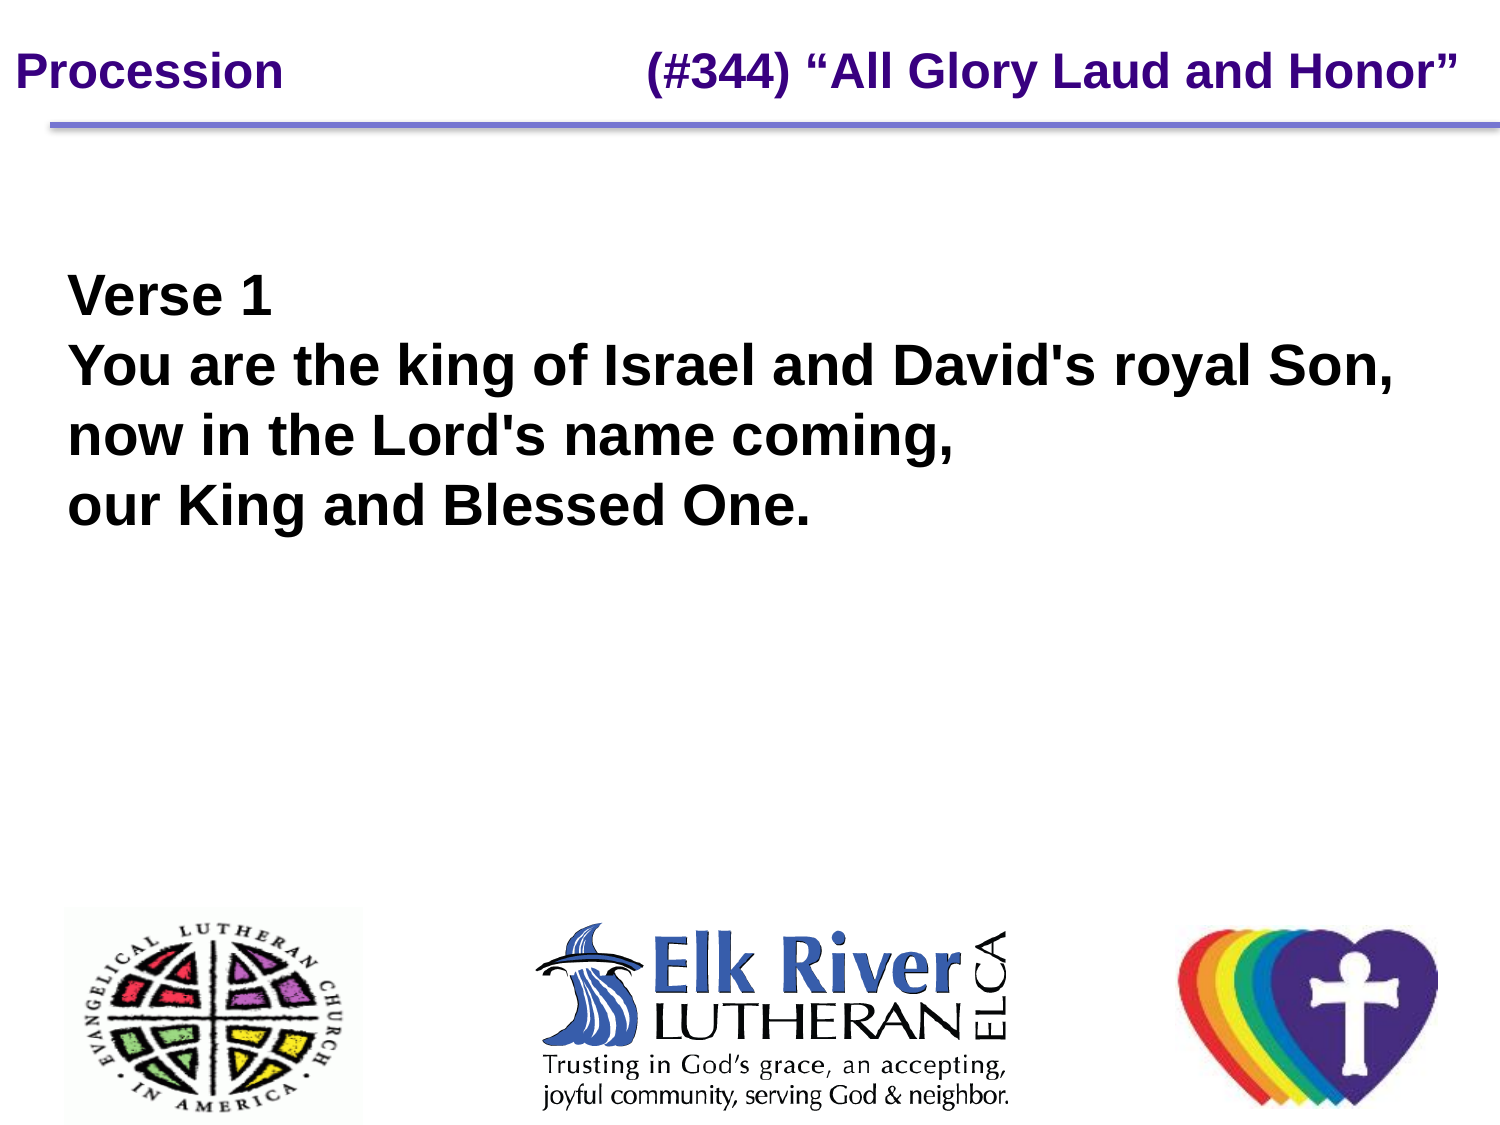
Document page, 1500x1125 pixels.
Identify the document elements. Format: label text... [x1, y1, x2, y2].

picture [526, 912, 1024, 1122]
picture [64, 907, 363, 1125]
title Procession (#344) “All Glory Laud and Honor” [0, 24, 1500, 113]
text_box Verse 1 You are the king of Israel and David's royal Son, now in the Lord's name coming, our King and Blessed One. [53, 249, 1447, 545]
picture [1175, 925, 1438, 1109]
